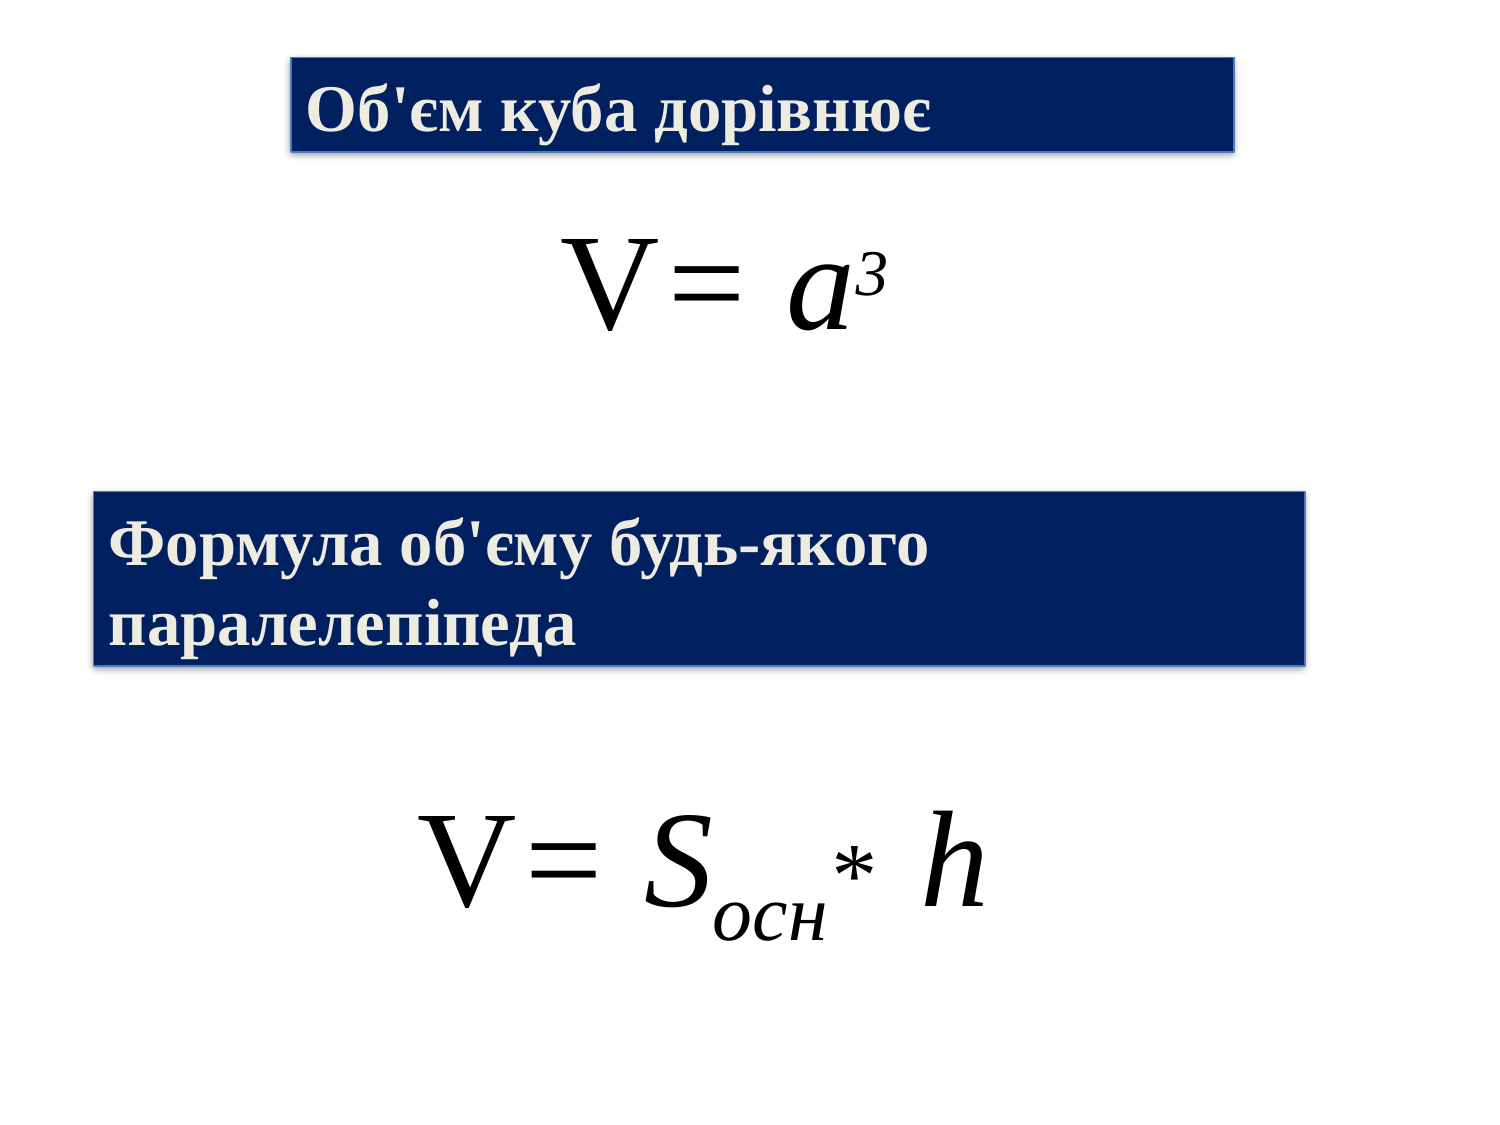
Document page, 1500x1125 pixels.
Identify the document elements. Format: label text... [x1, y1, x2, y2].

text_box V= a3 [478, 184, 971, 365]
text_box Формула об'єму будь-якого паралелепіпеда [93, 491, 1306, 667]
text_box V= Sосн* h [363, 761, 1043, 965]
text_box Об'єм куба дорівнює [290, 57, 1235, 153]
